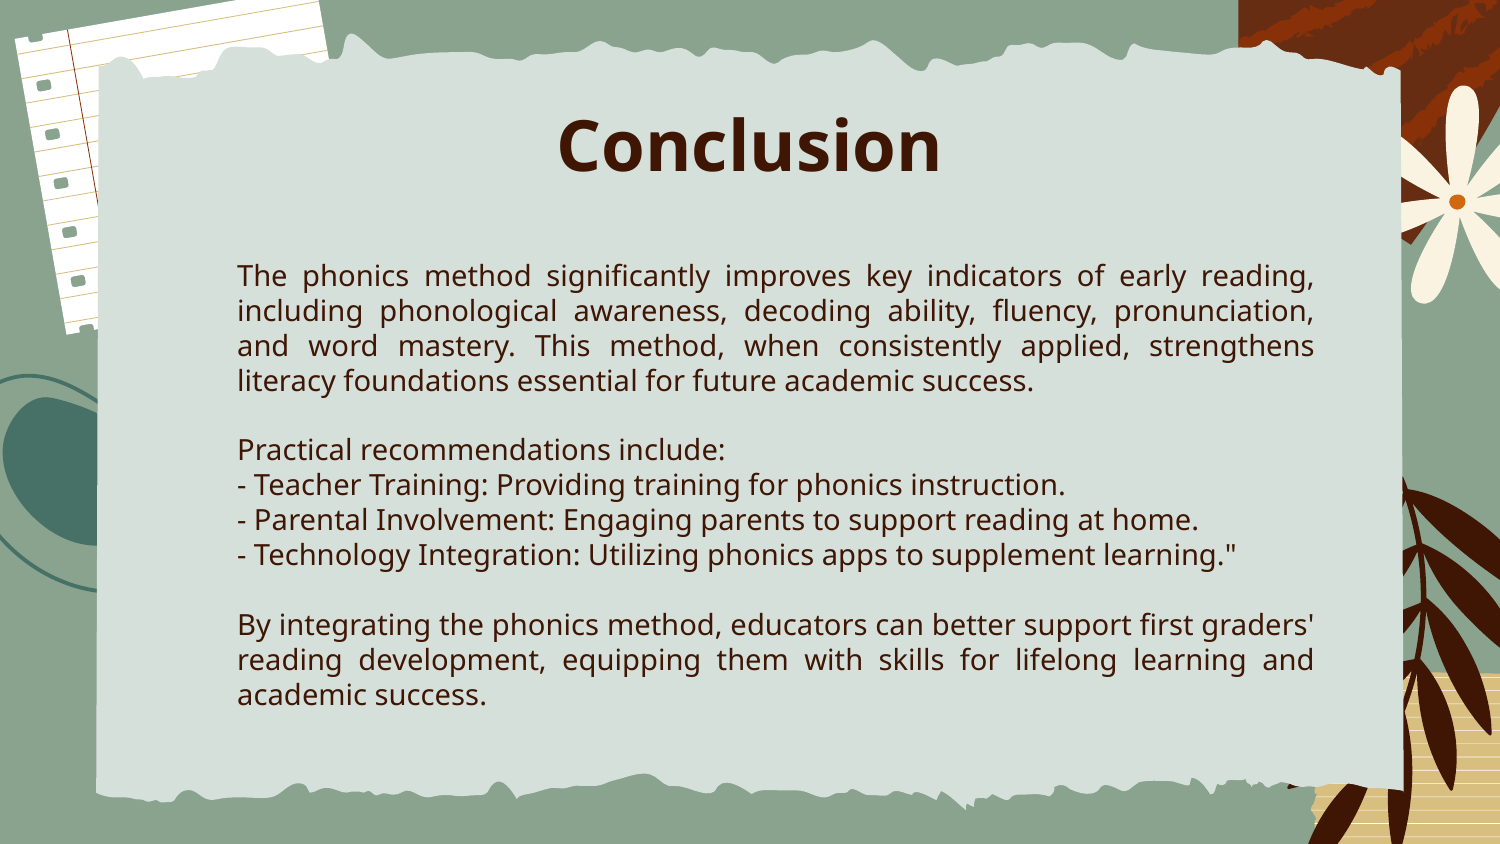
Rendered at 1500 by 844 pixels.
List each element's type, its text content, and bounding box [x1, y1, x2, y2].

subtitle The phonics method significantly improves key indicators of early reading, including phonological awareness, decoding ability, fluency, pronunciation, and word mastery. This method, when consistently applied, strengthens literacy foundations essential for future academic success. Practical recommendations include: - Teacher Training: Providing training for phonics instruction. - Parental Involvement: Engaging parents to support reading at home. - Technology Integration: Utilizing phonics apps to supplement learning." By integrating the phonics method, educators can better support first graders' reading development, equipping them with skills for lifelong learning and academic success. [146, 206, 1331, 734]
title Conclusion [118, 85, 1382, 180]
